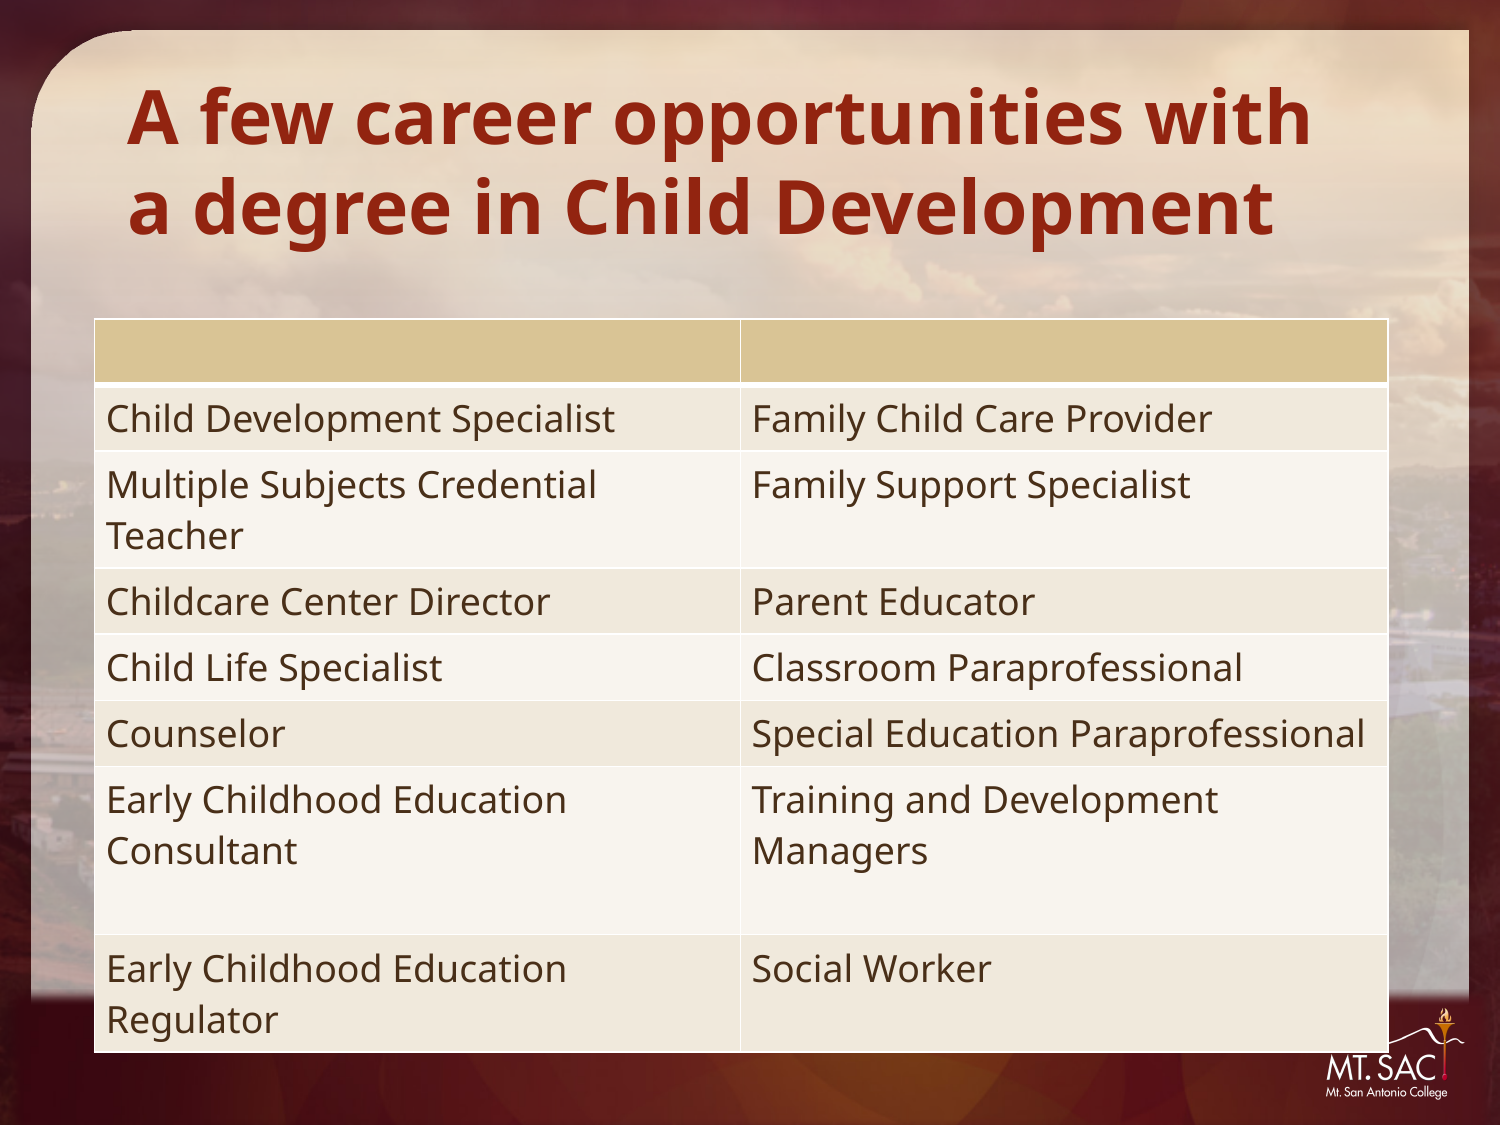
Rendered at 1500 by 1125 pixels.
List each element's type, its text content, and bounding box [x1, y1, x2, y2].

table_cell Child Life Specialist [95, 635, 740, 700]
table_cell Training and Development Managers [741, 767, 1387, 934]
table_cell Family Child Care Provider [741, 388, 1387, 450]
table_header [95, 320, 740, 382]
table_cell Classroom Paraprofessional [741, 635, 1387, 700]
table_cell Multiple Subjects Credential Teacher [95, 452, 740, 567]
table_cell Parent Educator [741, 569, 1387, 633]
table_cell Child Development Specialist [95, 388, 740, 450]
table_cell Counselor [95, 701, 740, 766]
table_cell Family Support Specialist [741, 452, 1387, 567]
picture [0, 0, 1500, 1125]
table_cell Childcare Center Director [95, 569, 740, 633]
title A few career opportunities with a degree in Child Development [112, 85, 1357, 257]
table_header [741, 320, 1387, 382]
table_cell Early Childhood Education Regulator [95, 935, 740, 1051]
table_cell Social Worker [741, 935, 1387, 1051]
table_cell Special Education Paraprofessional [741, 701, 1387, 766]
table_cell Early Childhood Education Consultant [95, 767, 740, 934]
